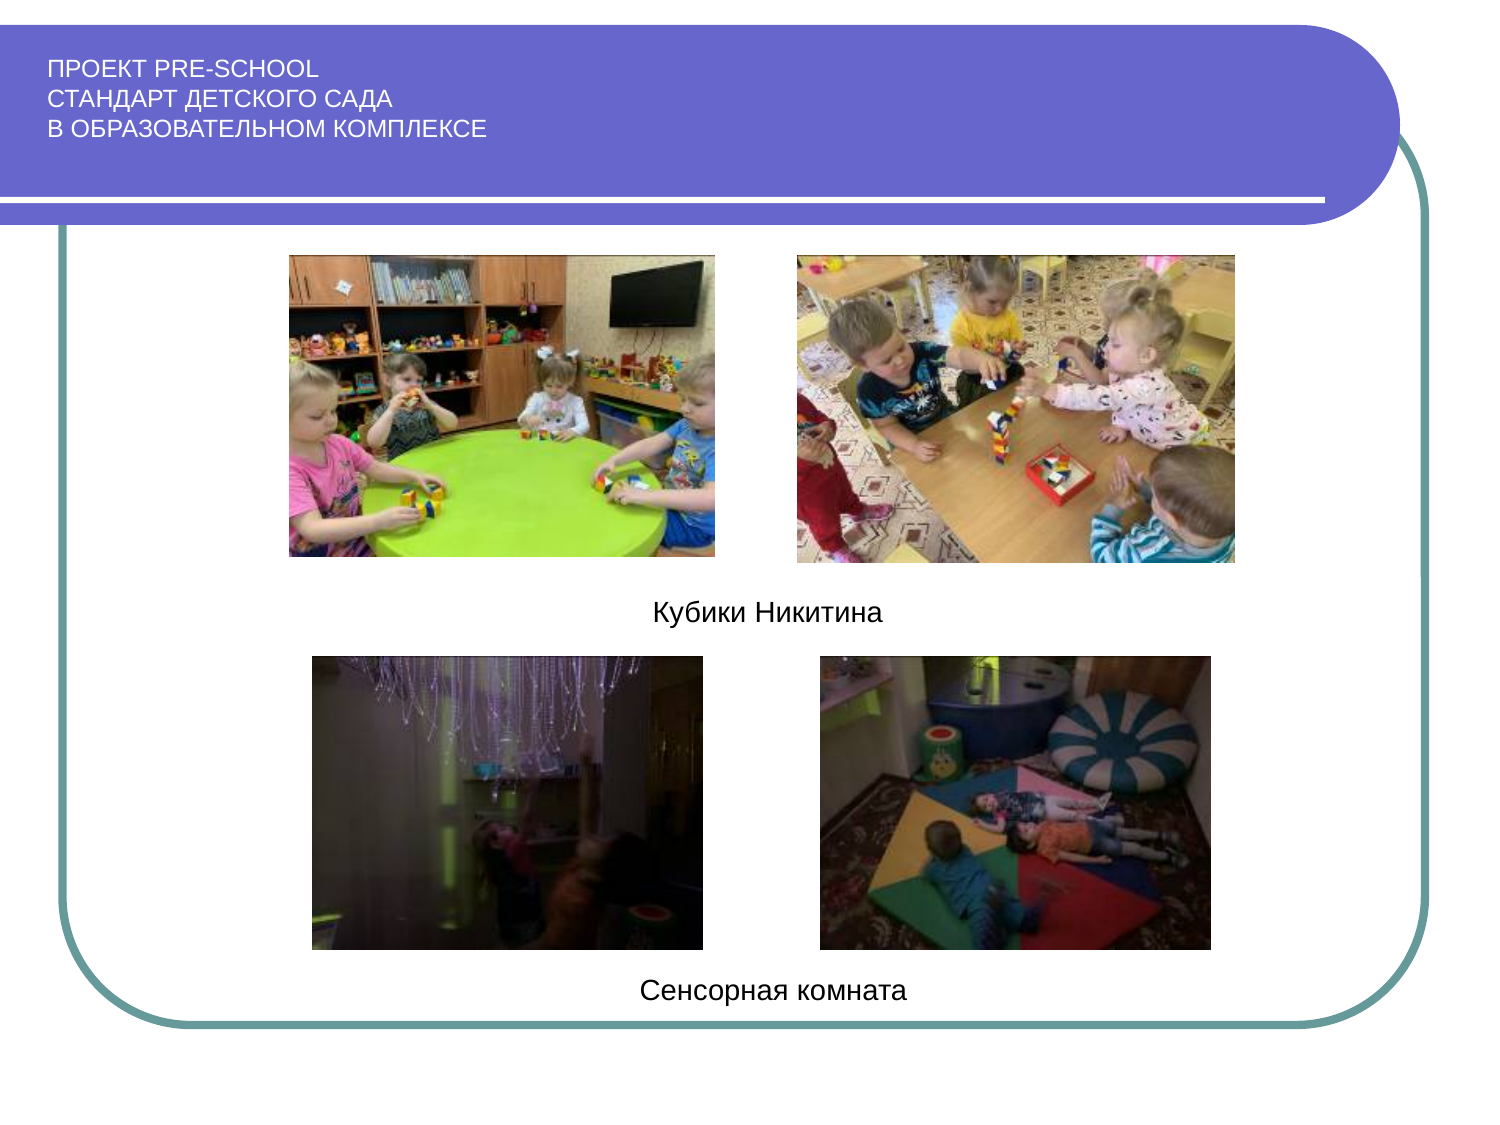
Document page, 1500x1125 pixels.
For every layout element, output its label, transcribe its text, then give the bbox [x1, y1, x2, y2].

text_box Сенсорная комната [608, 964, 939, 1014]
title ПРОЕКТ PRE-SCHOOL СТАНДАРТ ДЕТСКОГО САДА В ОБРАЗОВАТЕЛЬНОМ КОМПЛЕКСЕ [31, 37, 1348, 188]
picture [312, 656, 704, 950]
text_box Кубики Никитина [537, 586, 999, 636]
picture [796, 255, 1235, 563]
picture [289, 255, 715, 557]
picture [820, 656, 1211, 950]
